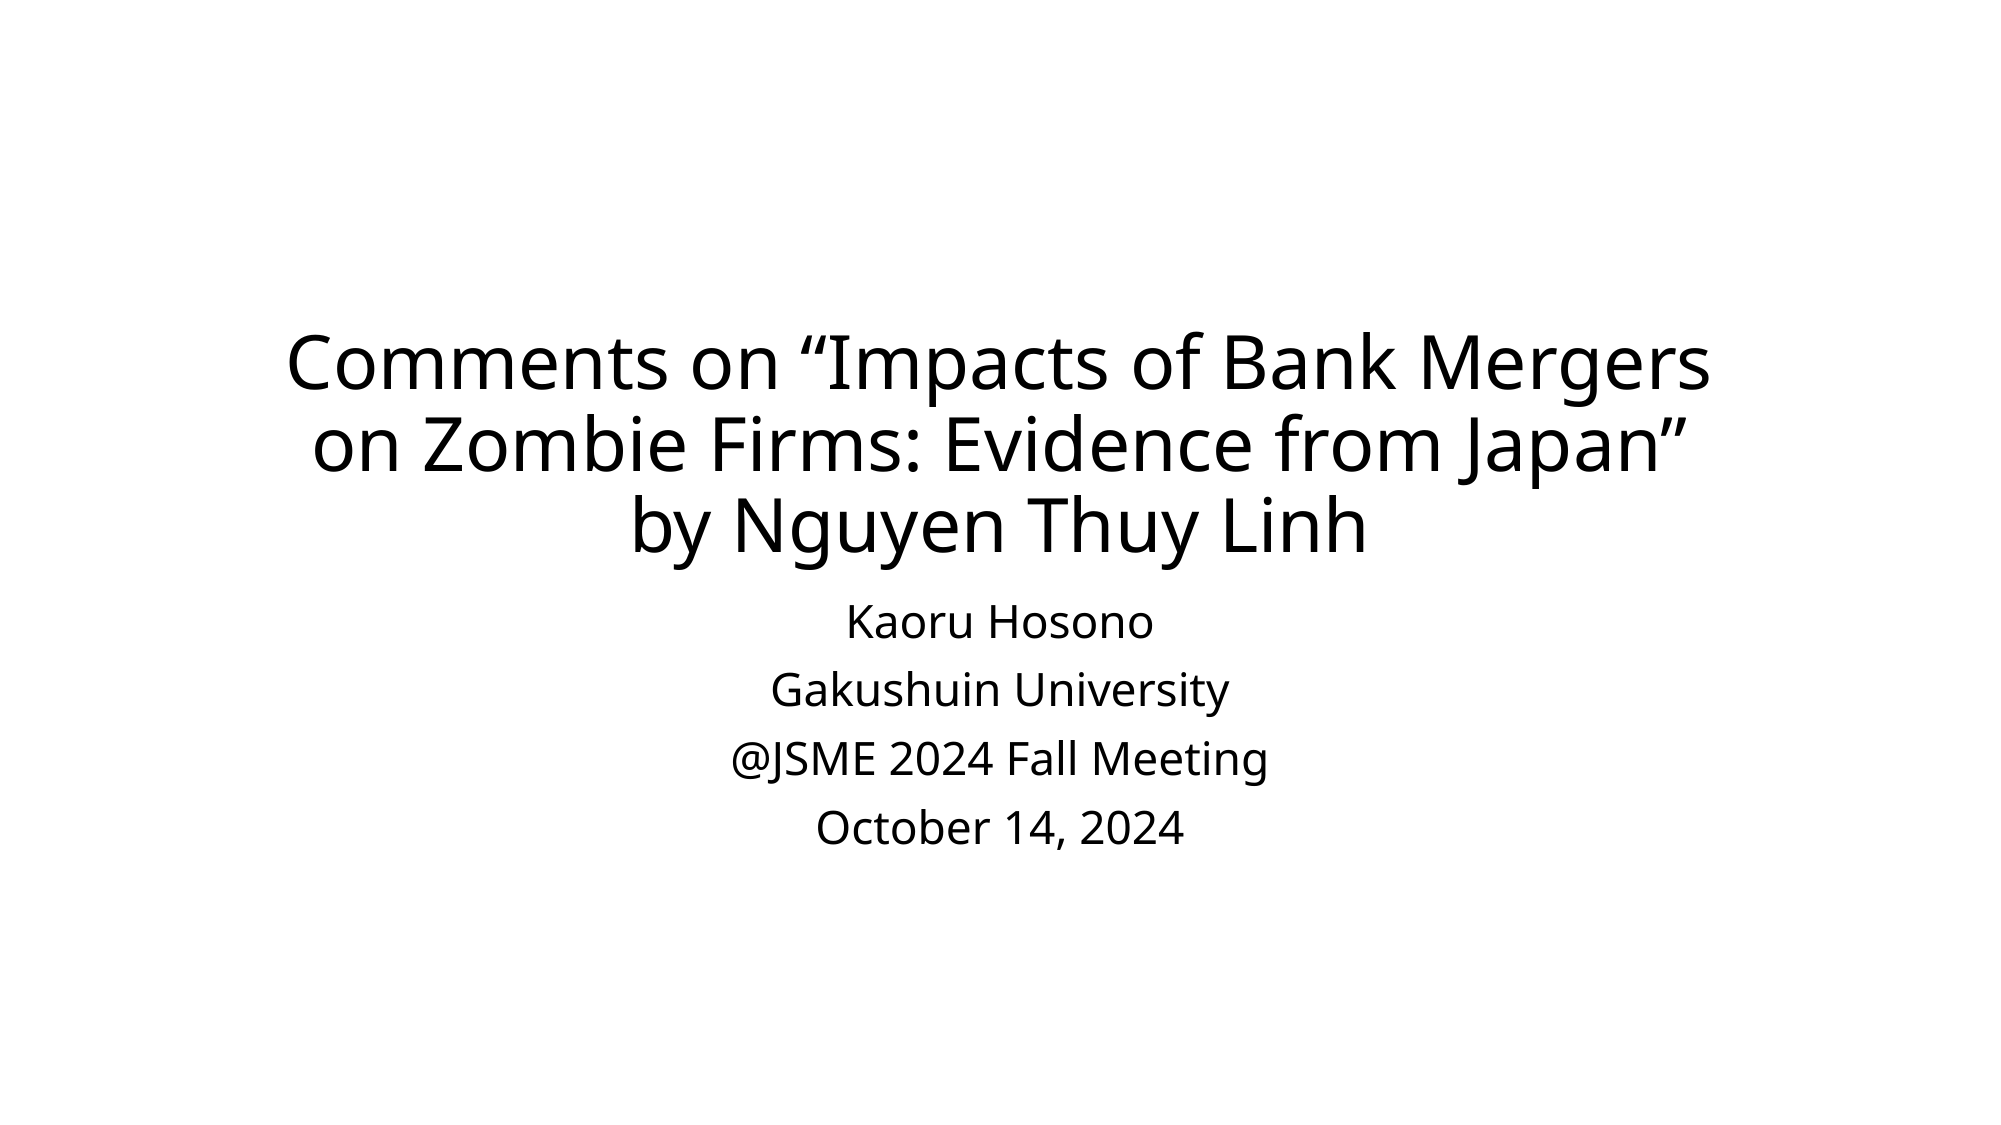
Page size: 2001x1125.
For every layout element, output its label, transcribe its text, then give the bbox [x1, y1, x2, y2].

subtitle Kaoru Hosono Gakushuin University @JSME 2024 Fall Meeting October 14, 2024 [249, 590, 1750, 863]
title Comments on “Impacts of Bank Mergers on Zombie Firms: Evidence from Japan” by Nguyen Thuy Linh [249, 184, 1750, 576]
